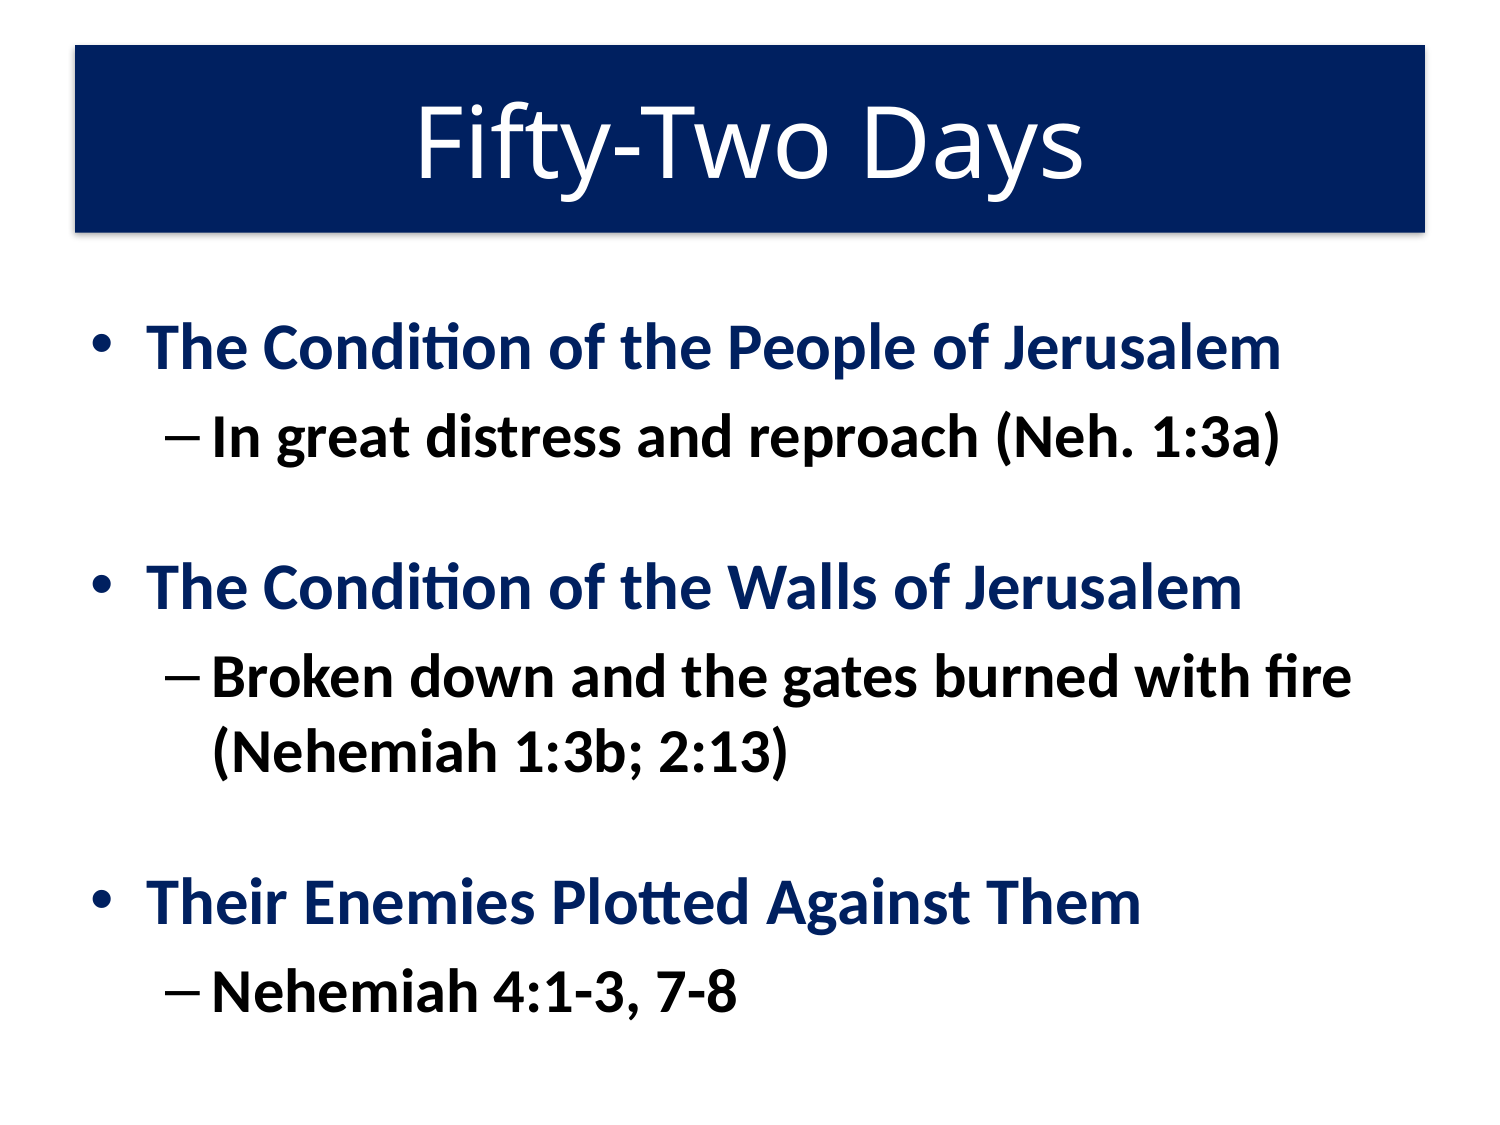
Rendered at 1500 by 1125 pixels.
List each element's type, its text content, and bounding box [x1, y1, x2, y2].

list The Condition of the People of Jerusalem In great distress and reproach (Neh. 1:3a) The Condition of the Walls of Jerusalem Broken down and the gates burned with fire (Nehemiah 1:3b; 2:13) Their Enemies Plotted Against Them Nehemiah 4:1-3, 7-8 [75, 295, 1425, 1038]
title Fifty-Two Days [75, 45, 1425, 233]
